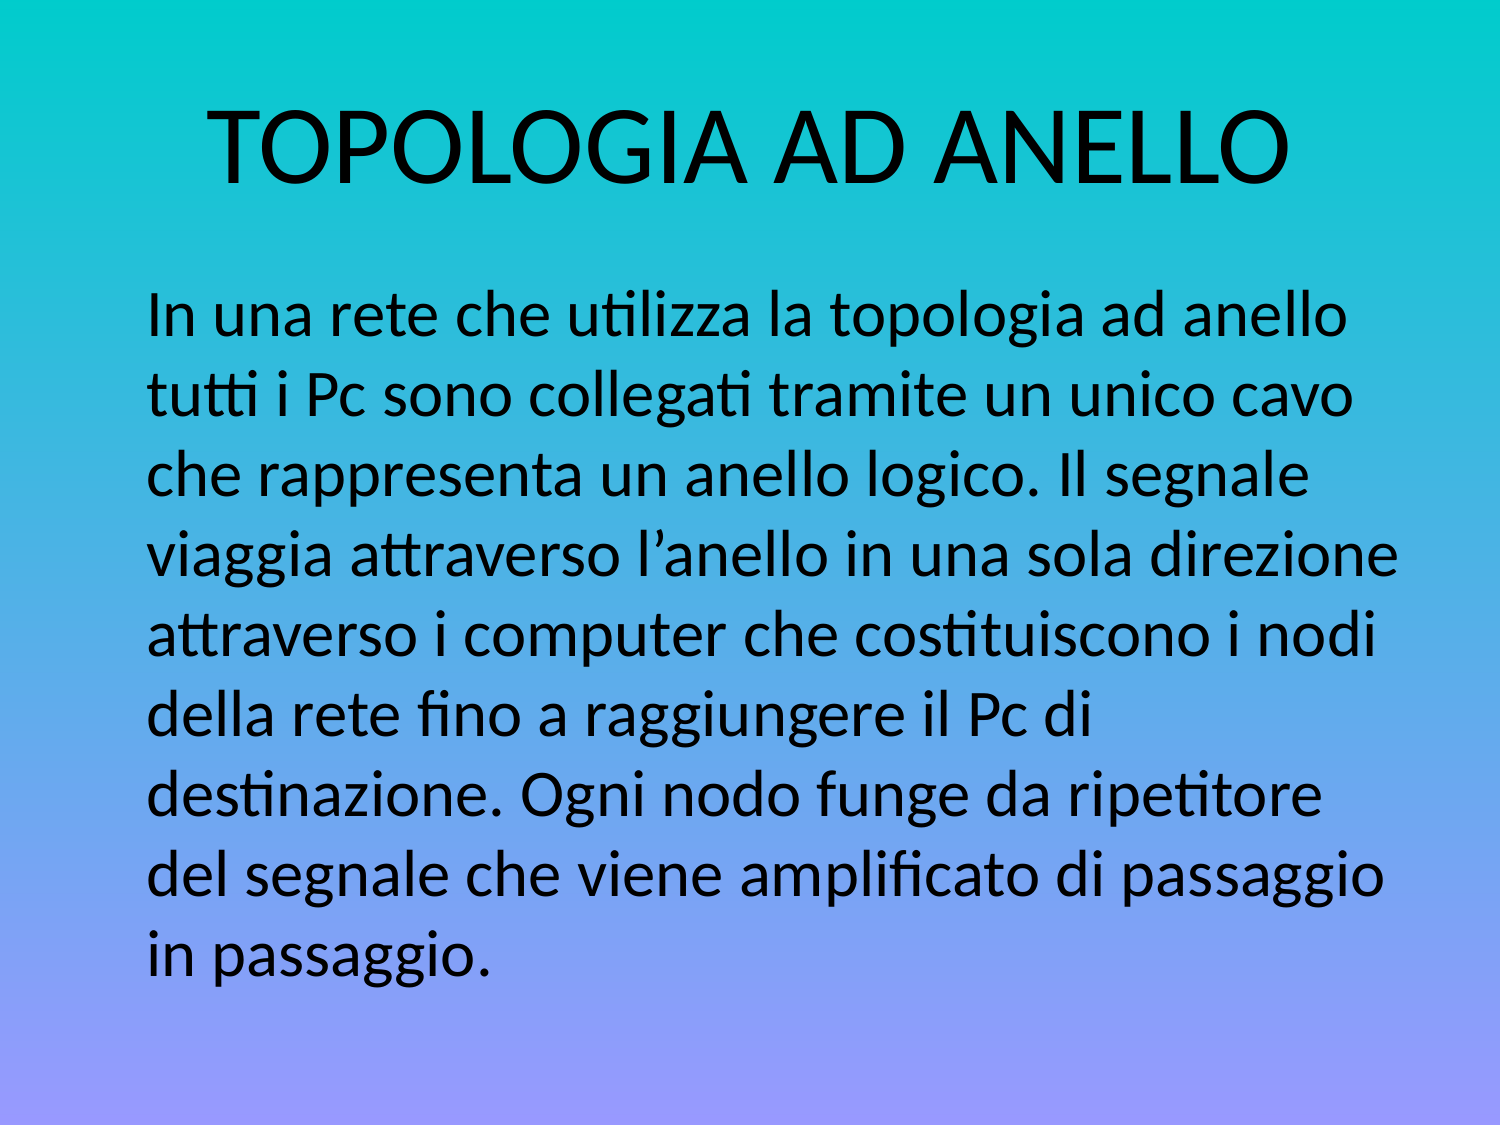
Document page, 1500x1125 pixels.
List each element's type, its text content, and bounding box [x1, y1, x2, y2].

title TOPOLOGIA AD ANELLO [75, 45, 1425, 233]
list In una rete che utilizza la topologia ad anello tutti i Pc sono collegati tramite un unico cavo che rappresenta un anello logico. Il segnale viaggia attraverso l’anello in una sola direzione attraverso i computer che costituiscono i nodi della rete fino a raggiungere il Pc di destinazione. Ogni nodo funge da ripetitore del segnale che viene amplificato di passaggio in passaggio. [75, 262, 1425, 1005]
